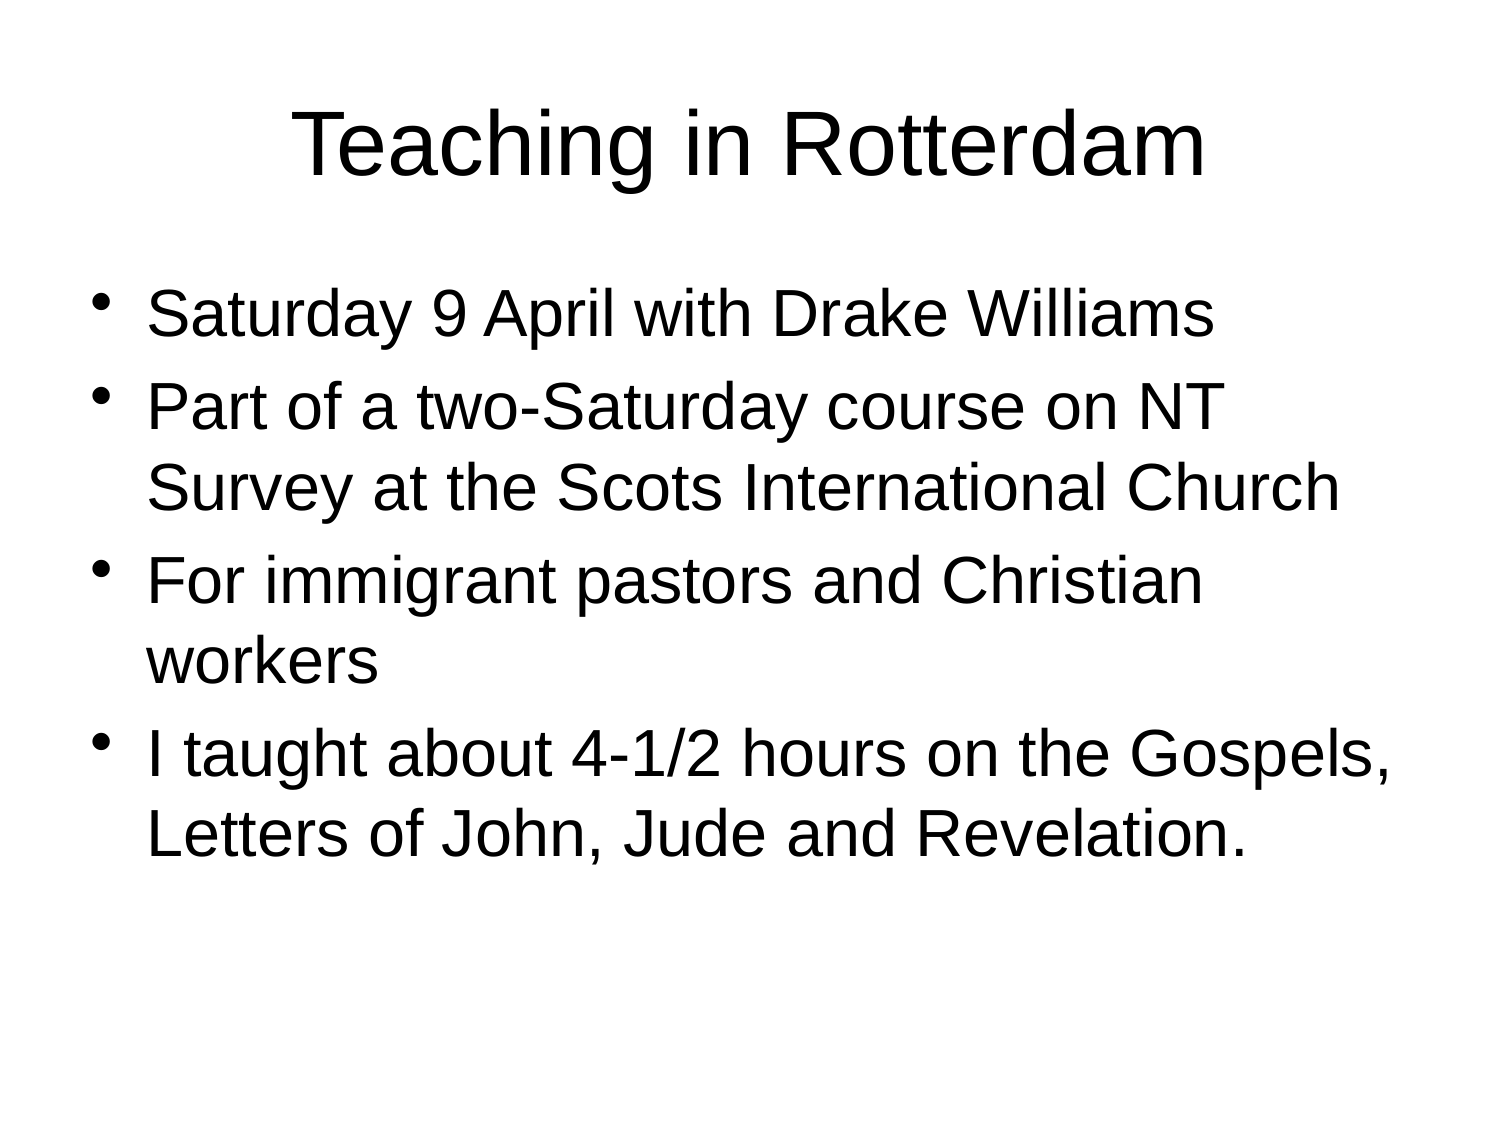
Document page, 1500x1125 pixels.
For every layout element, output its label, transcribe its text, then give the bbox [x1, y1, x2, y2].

title Teaching in Rotterdam [75, 45, 1425, 233]
list Saturday 9 April with Drake Williams Part of a two-Saturday course on NT Survey at the Scots International Church For immigrant pastors and Christian workers I taught about 4-1/2 hours on the Gospels, Letters of John, Jude and Revelation. [75, 262, 1425, 1005]
